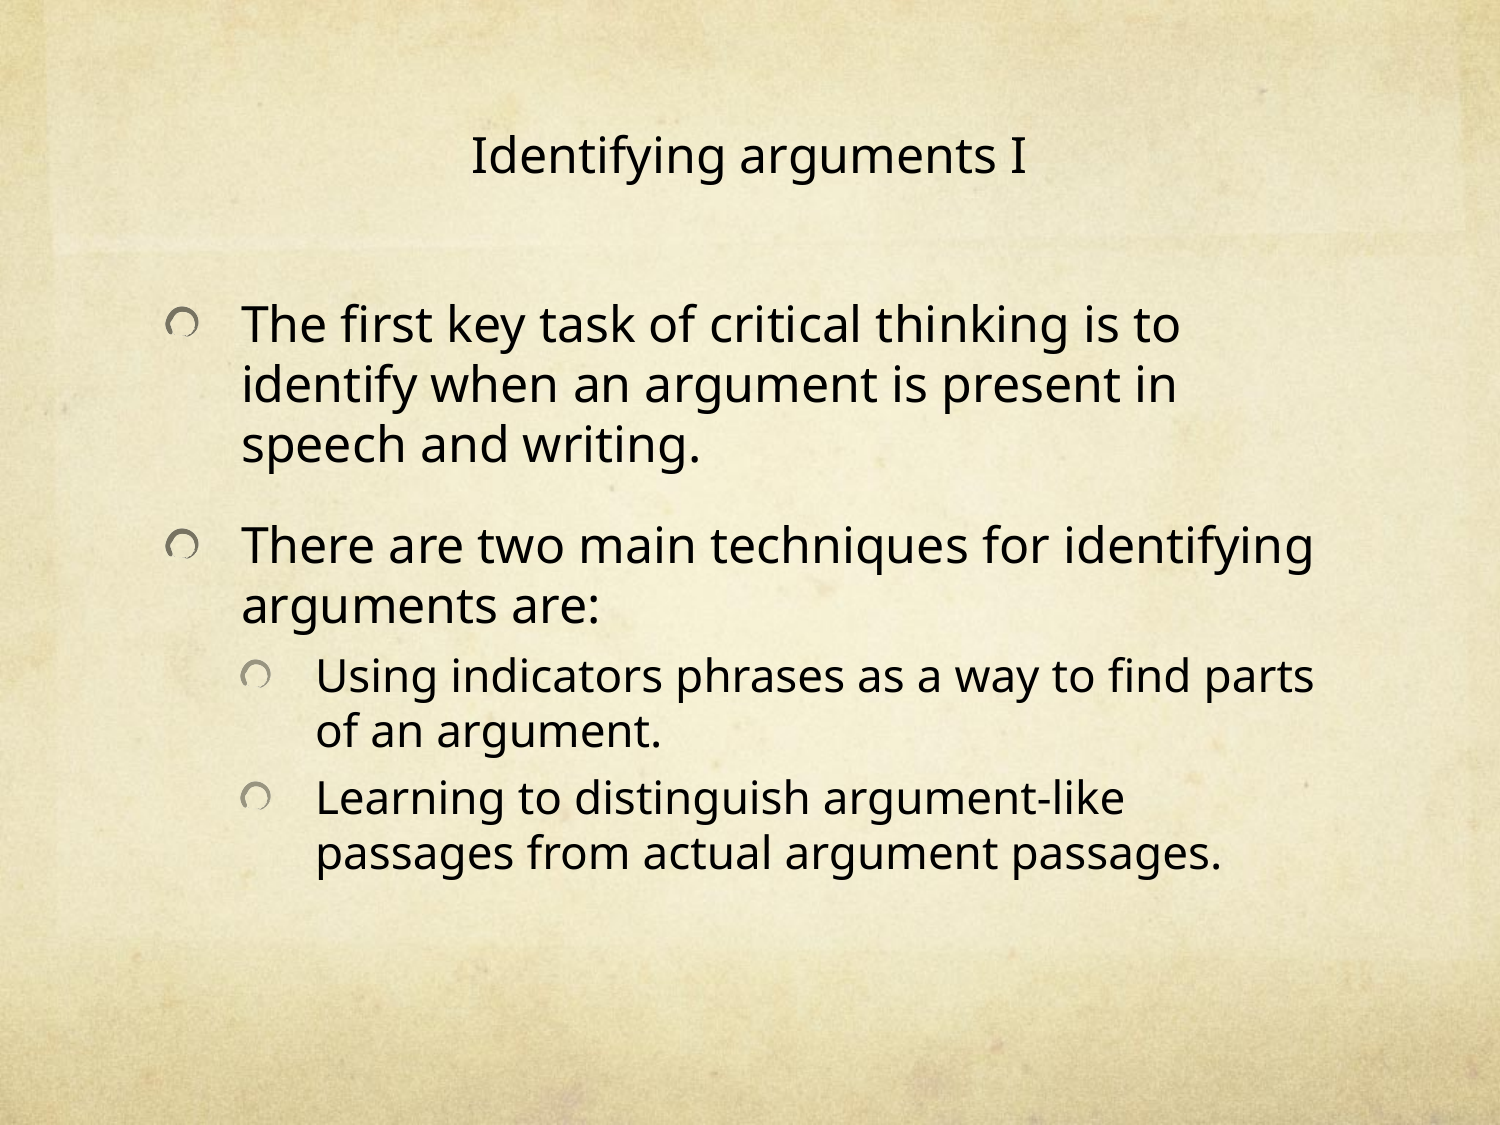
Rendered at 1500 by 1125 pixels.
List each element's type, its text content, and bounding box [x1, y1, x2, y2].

list The first key task of critical thinking is to identify when an argument is present in speech and writing. There are two main techniques for identifying arguments are: Using indicators phrases as a way to find parts of an argument. Learning to distinguish argument-like passages from actual argument passages. [150, 284, 1350, 950]
picture [0, 0, 1500, 1125]
title Identifying arguments I [150, 82, 1350, 225]
